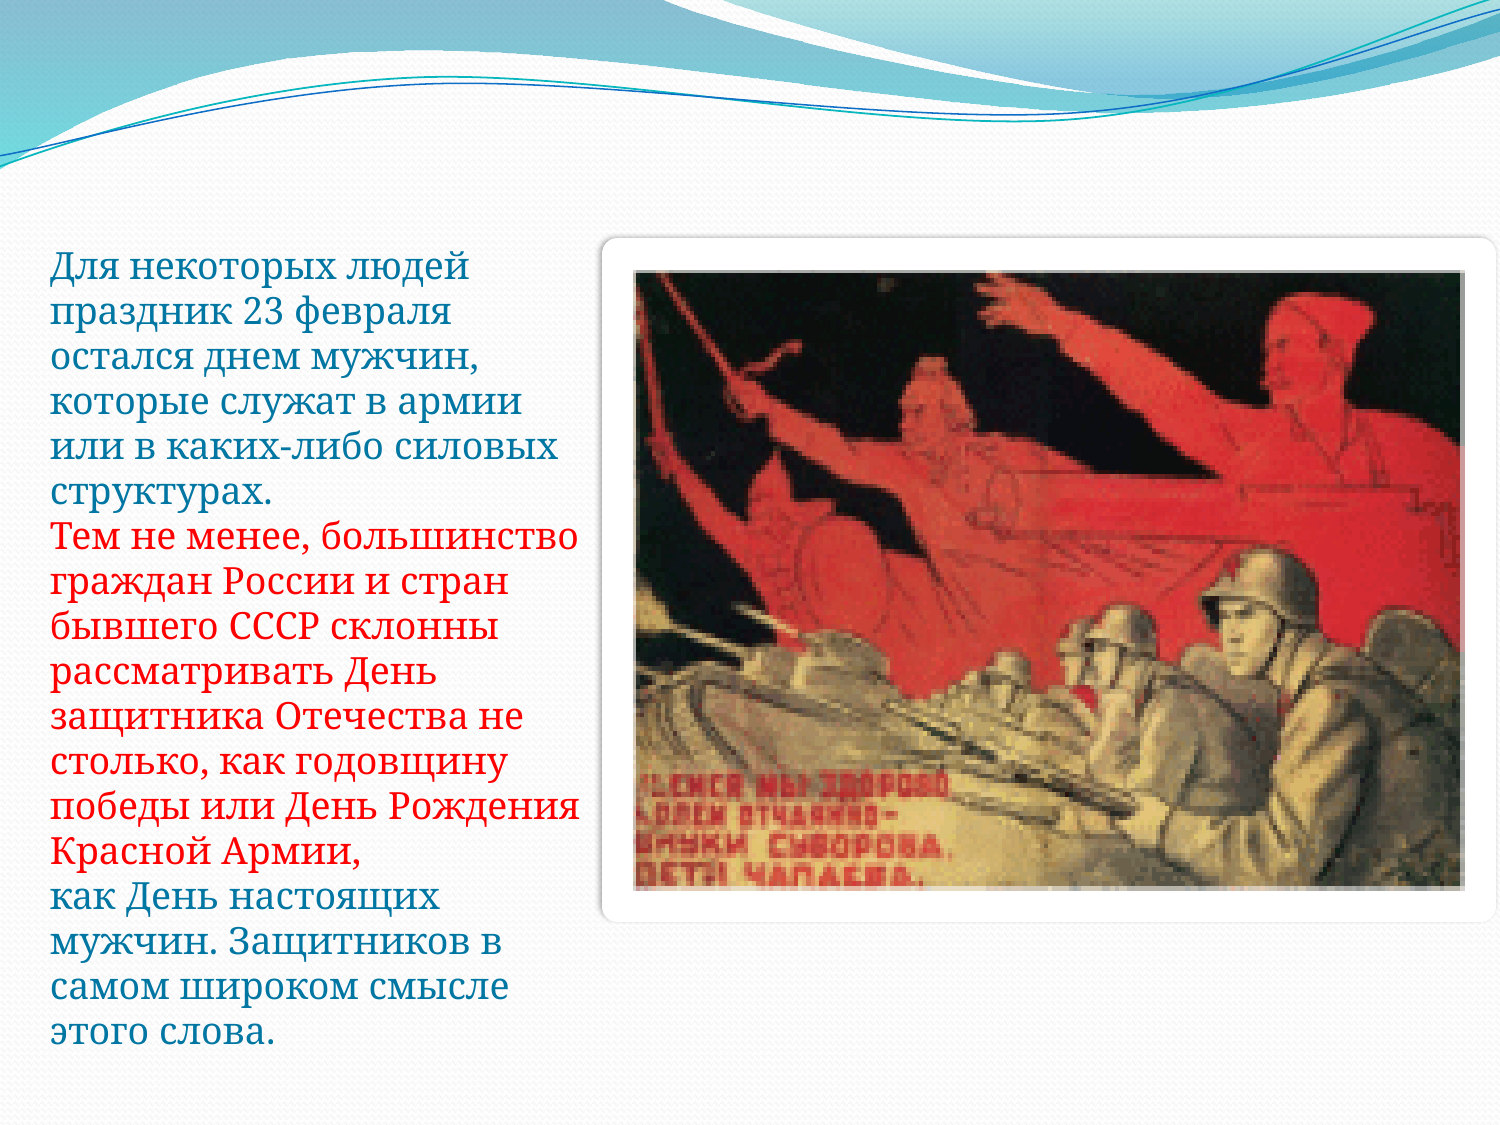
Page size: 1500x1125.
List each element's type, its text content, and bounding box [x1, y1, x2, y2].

picture [632, 269, 1466, 891]
text_box Для некоторых людей праздник 23 февраля остался днем мужчин, которые служат в армии или в каких-либо силовых структурах. Тем не менее, большинство граждан России и стран бывшего СССР склонны рассматривать День защитника Отечества не столько, как годовщину победы или День Рождения Красной Армии, как День настоящих мужчин. Защитников в самом широком смысле этого слова. [35, 234, 610, 1060]
